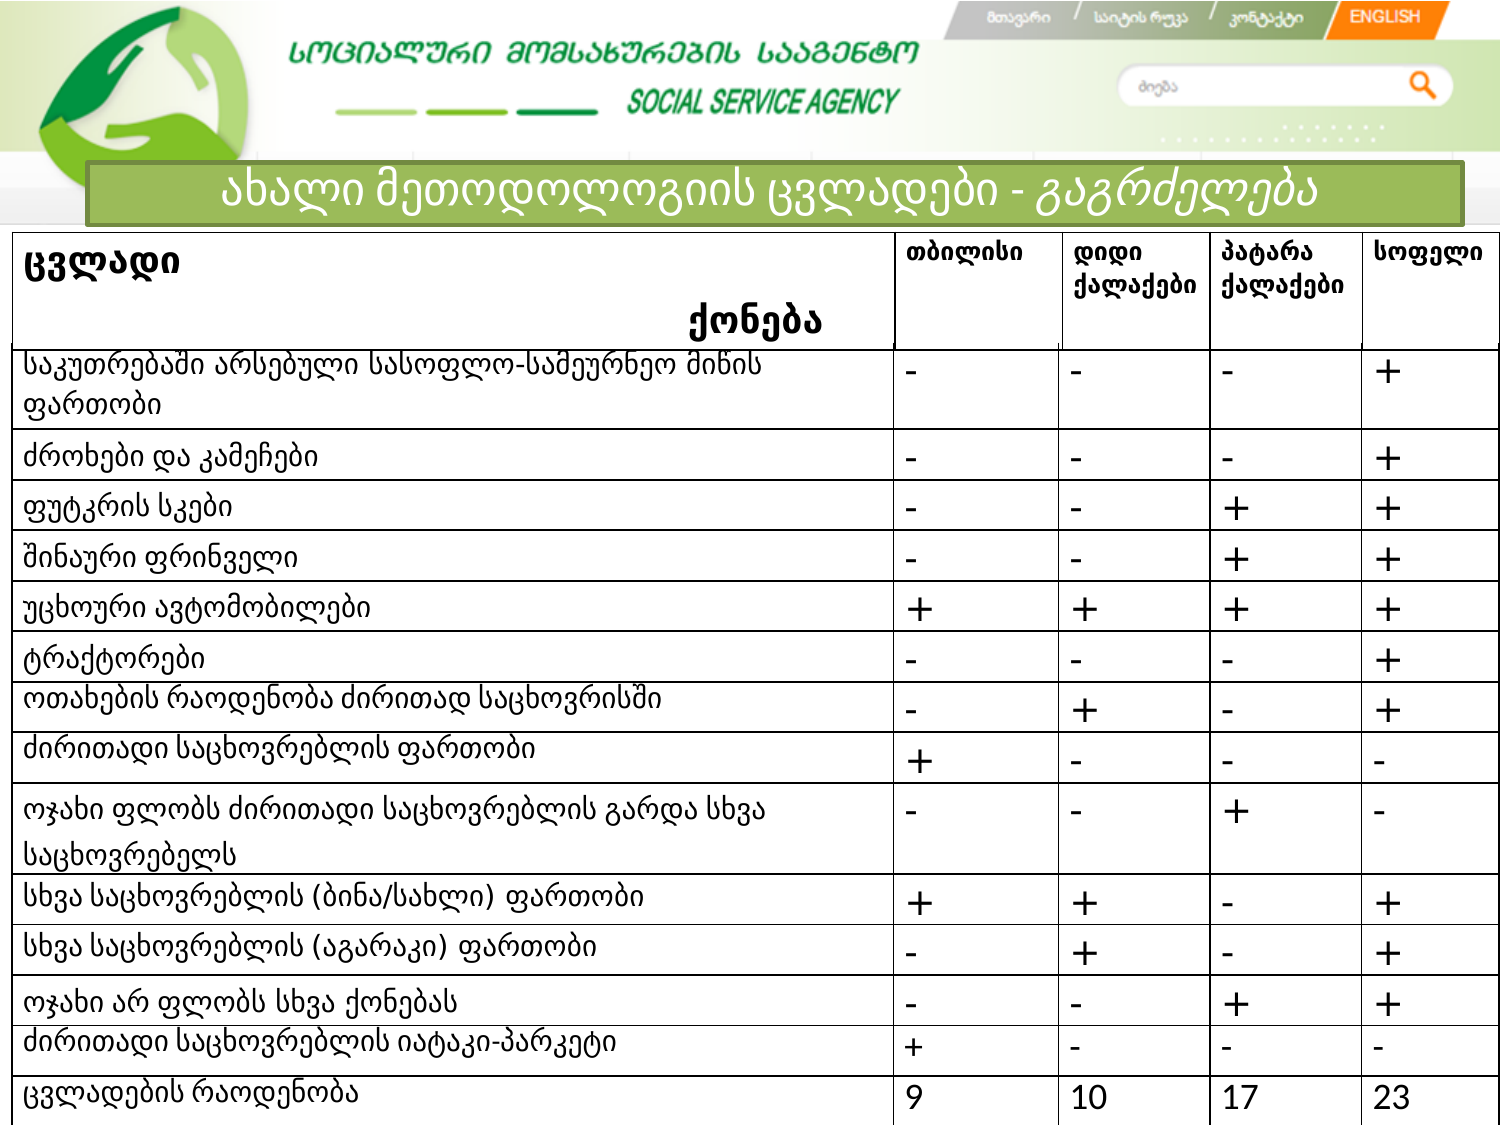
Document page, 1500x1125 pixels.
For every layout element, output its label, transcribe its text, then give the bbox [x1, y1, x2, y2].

table_cell - [1362, 733, 1498, 782]
table_cell + [1059, 875, 1209, 924]
table_cell + [1362, 582, 1498, 630]
table_cell - [1059, 481, 1209, 529]
table_cell 10 [1059, 1077, 1209, 1125]
table_cell - [1362, 784, 1498, 873]
table_cell ძროხები და კამეჩები [13, 430, 893, 479]
table_cell + [1362, 925, 1498, 974]
table_cell - [1059, 733, 1209, 782]
table_cell - [1059, 351, 1209, 428]
table_cell + [1211, 976, 1361, 1025]
table_cell - [1362, 1026, 1498, 1075]
table_cell + [894, 582, 1058, 630]
table_cell + [1211, 784, 1361, 873]
table_cell ოთახების რაოდენობა ძირითად საცხოვრისში [13, 683, 893, 731]
table_cell + [1362, 430, 1498, 479]
table_cell - [894, 683, 1058, 731]
table_cell ოჯახი ფლობს ძირითადი საცხოვრებლის გარდა სხვა საცხოვრებელს [13, 784, 893, 873]
table_cell 9 [894, 1077, 1058, 1125]
table_cell + [1362, 683, 1498, 731]
table_cell - [894, 632, 1058, 681]
table_cell - [1211, 632, 1361, 681]
table_cell უცხოური ავტომობილები [13, 582, 893, 630]
picture [0, 0, 1500, 226]
table_cell + [1362, 351, 1498, 428]
table_cell + [1211, 481, 1361, 529]
table_cell საკუთრებაში არსებული სასოფლო-სამეურნეო მიწის ფართობი [13, 351, 893, 428]
table_header პატარა ქალაქები [1211, 234, 1362, 349]
table_cell სხვა საცხოვრებლის (აგარაკი) ფართობი [13, 925, 893, 974]
table_header დიდი ქალაქები [1063, 234, 1209, 349]
table_cell - [894, 430, 1058, 479]
table_cell სხვა საცხოვრებლის (ბინა/სახლი) ფართობი [13, 875, 893, 924]
table_cell - [894, 351, 1058, 428]
table_cell 23 [1362, 1077, 1498, 1125]
table_cell - [894, 531, 1058, 580]
table_cell + [1059, 925, 1209, 974]
table_cell ცვლადების რაოდენობა [13, 1077, 893, 1125]
table_cell - [1211, 733, 1361, 782]
table_cell - [1059, 784, 1209, 873]
table_cell - [894, 976, 1058, 1025]
table_cell - [1059, 1026, 1209, 1075]
table_cell - [1211, 351, 1361, 428]
table_cell 17 [1211, 1077, 1361, 1125]
table_cell ოჯახი არ ფლობს სხვა ქონებას [13, 976, 893, 1025]
table_cell - [1059, 531, 1209, 580]
table_cell ტრაქტორები [13, 632, 893, 681]
table_cell + [1059, 683, 1209, 731]
table_cell - [1211, 1026, 1361, 1075]
table_cell - [1211, 925, 1361, 974]
table_cell + [1362, 632, 1498, 681]
table_cell - [1211, 430, 1361, 479]
table_header სოფელი [1363, 233, 1499, 349]
table_cell - [894, 481, 1058, 529]
table_cell + [1362, 531, 1498, 580]
table_cell - [1211, 683, 1361, 731]
table_cell ფუტკრის სკები [13, 481, 893, 529]
table_cell + [1059, 582, 1209, 630]
table_cell + [1211, 531, 1361, 580]
table_cell - [1059, 976, 1209, 1025]
table_cell ძირითადი საცხოვრებლის იატაკი-პარკეტი [13, 1026, 893, 1075]
table_cell - [1059, 430, 1209, 479]
table_cell ძირითადი საცხოვრებლის ფართობი [13, 733, 893, 782]
table_cell - [894, 925, 1058, 974]
table_cell - [894, 784, 1058, 873]
table_cell + [894, 1026, 1058, 1075]
table_cell - [1211, 875, 1361, 924]
table_header ცვლადი [13, 234, 894, 349]
table_cell + [894, 733, 1058, 782]
table_cell + [1362, 875, 1498, 924]
table_header თბილისი [896, 234, 1062, 349]
table_cell - [1059, 632, 1209, 681]
table_cell შინაური ფრინველი [13, 531, 893, 580]
table_cell + [1362, 481, 1498, 529]
table_cell + [894, 875, 1058, 924]
table_cell + [1362, 976, 1498, 1025]
table_cell + [1211, 582, 1361, 630]
